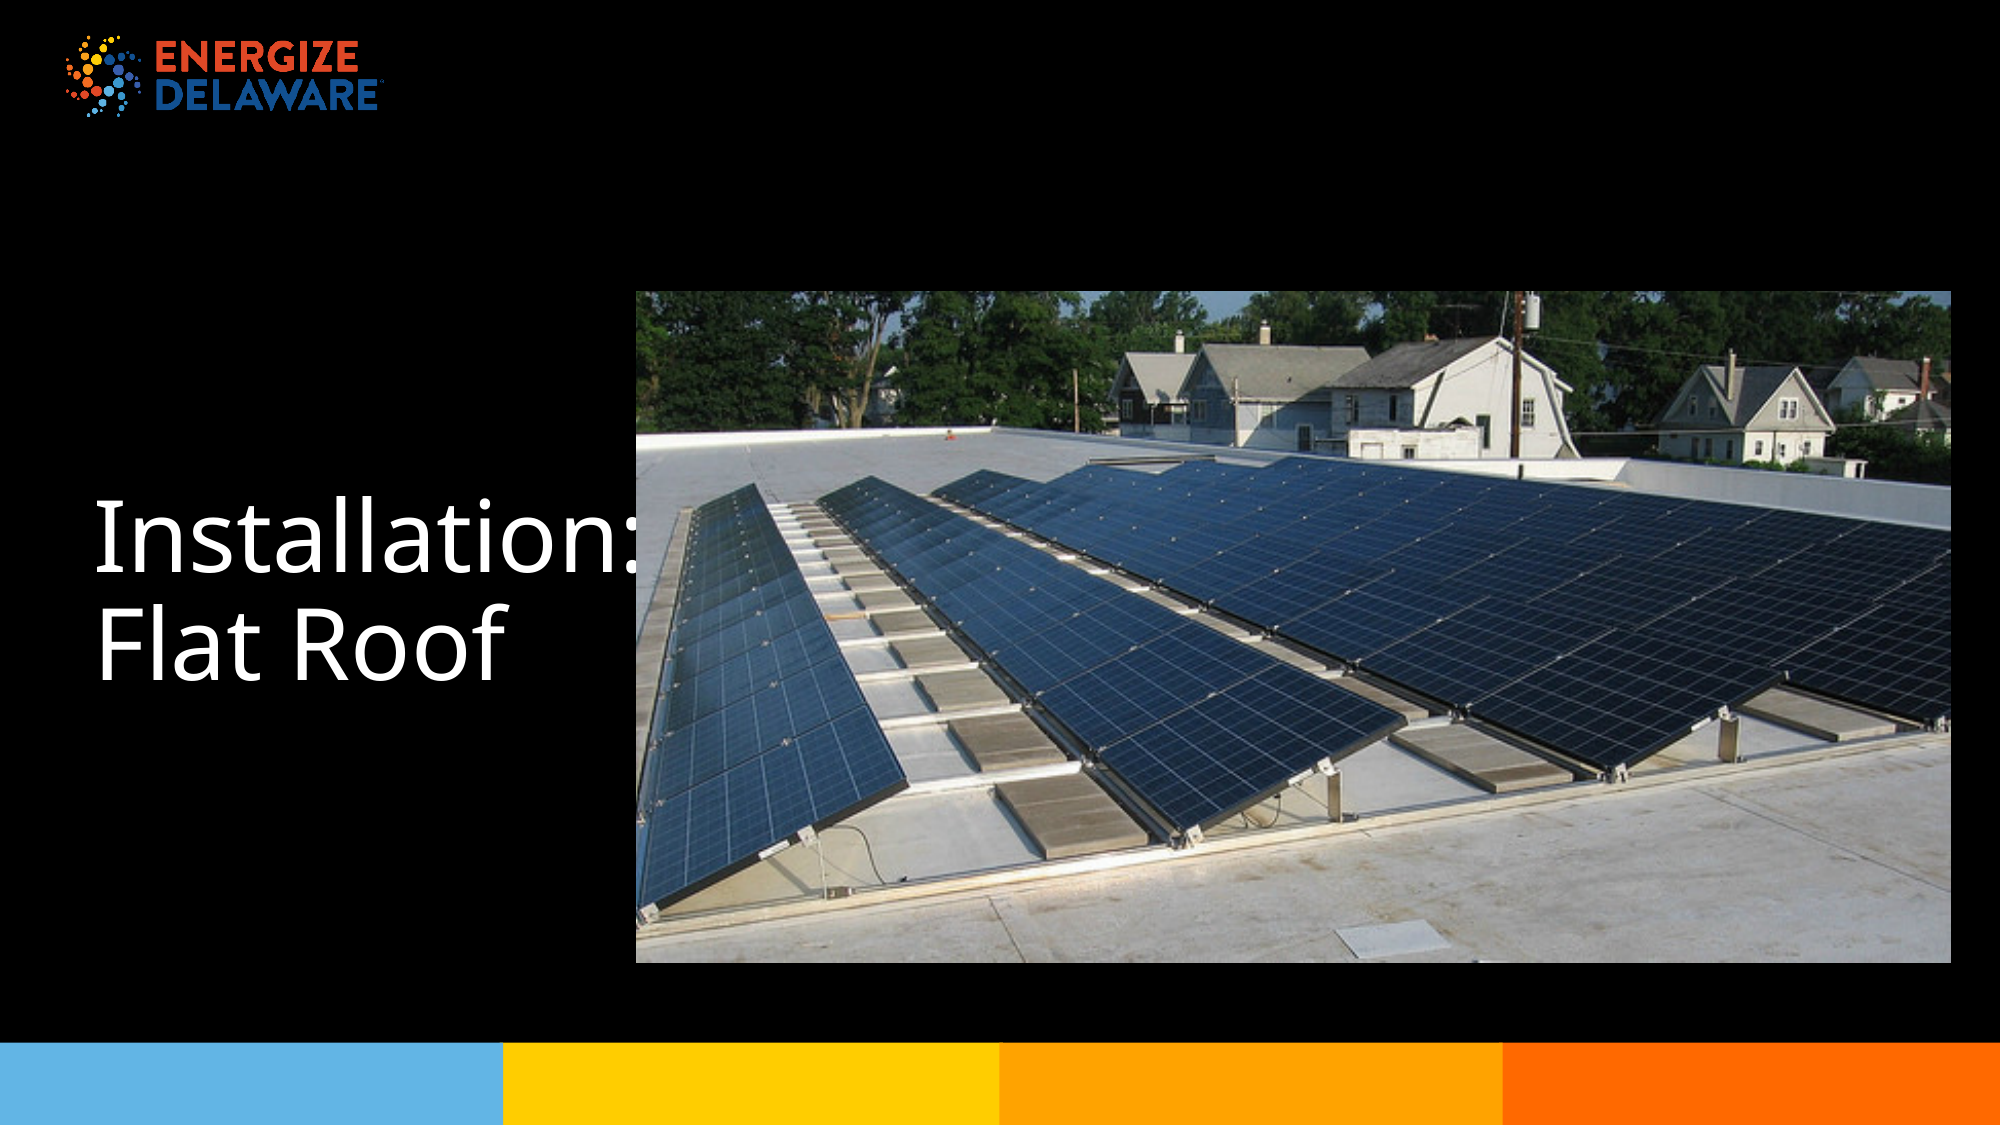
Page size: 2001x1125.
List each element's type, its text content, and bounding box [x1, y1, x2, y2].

title Installation: Flat Roof [78, 184, 739, 710]
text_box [0, 1042, 2000, 1125]
picture [34, 0, 415, 153]
picture [636, 291, 1951, 963]
